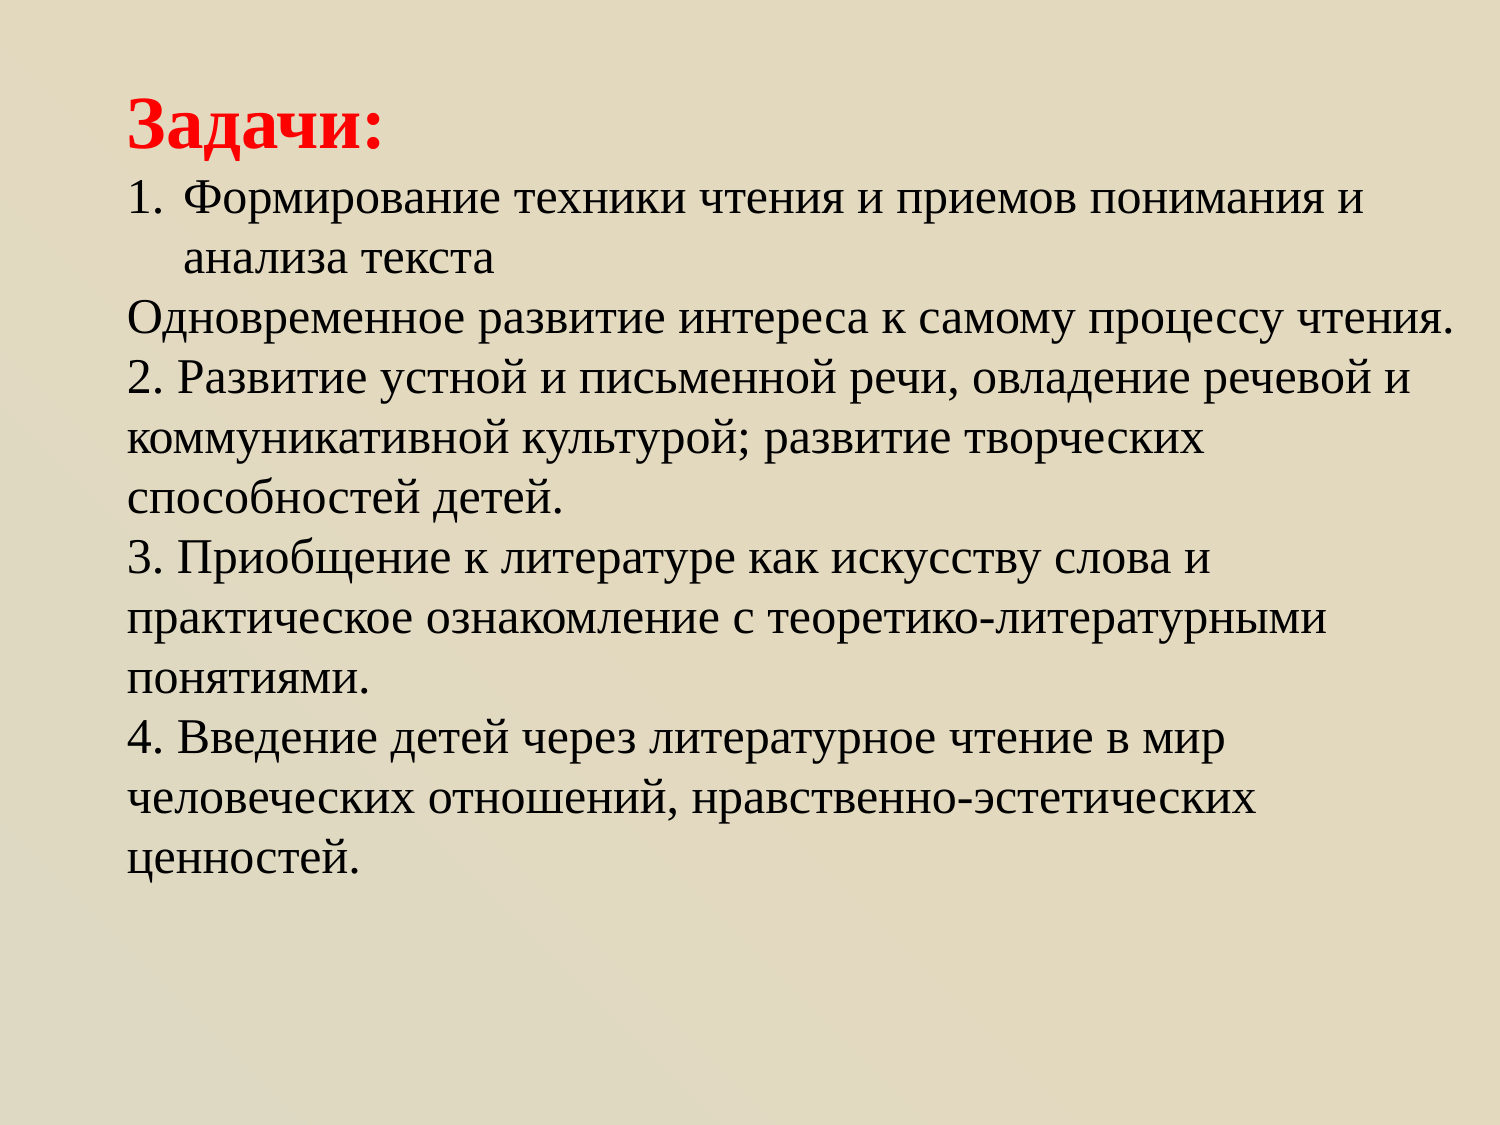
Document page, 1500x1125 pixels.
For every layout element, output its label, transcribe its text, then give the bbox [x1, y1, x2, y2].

text_box Задачи: Формирование техники чтения и приемов понимания и анализа текста Одновременное развитие интереса к самому процессу чтения. 2. Развитие устной и письменной речи, овладение речевой и коммуникативной культурой; развитие творческих способностей детей. 3. Приобщение к литературе как искусству слова и практическое ознакомление с теоретико-литературными понятиями. 4. Введение детей через литературное чтение в мир человеческих отношений, нравственно-эстетических ценностей. [112, 66, 1483, 892]
